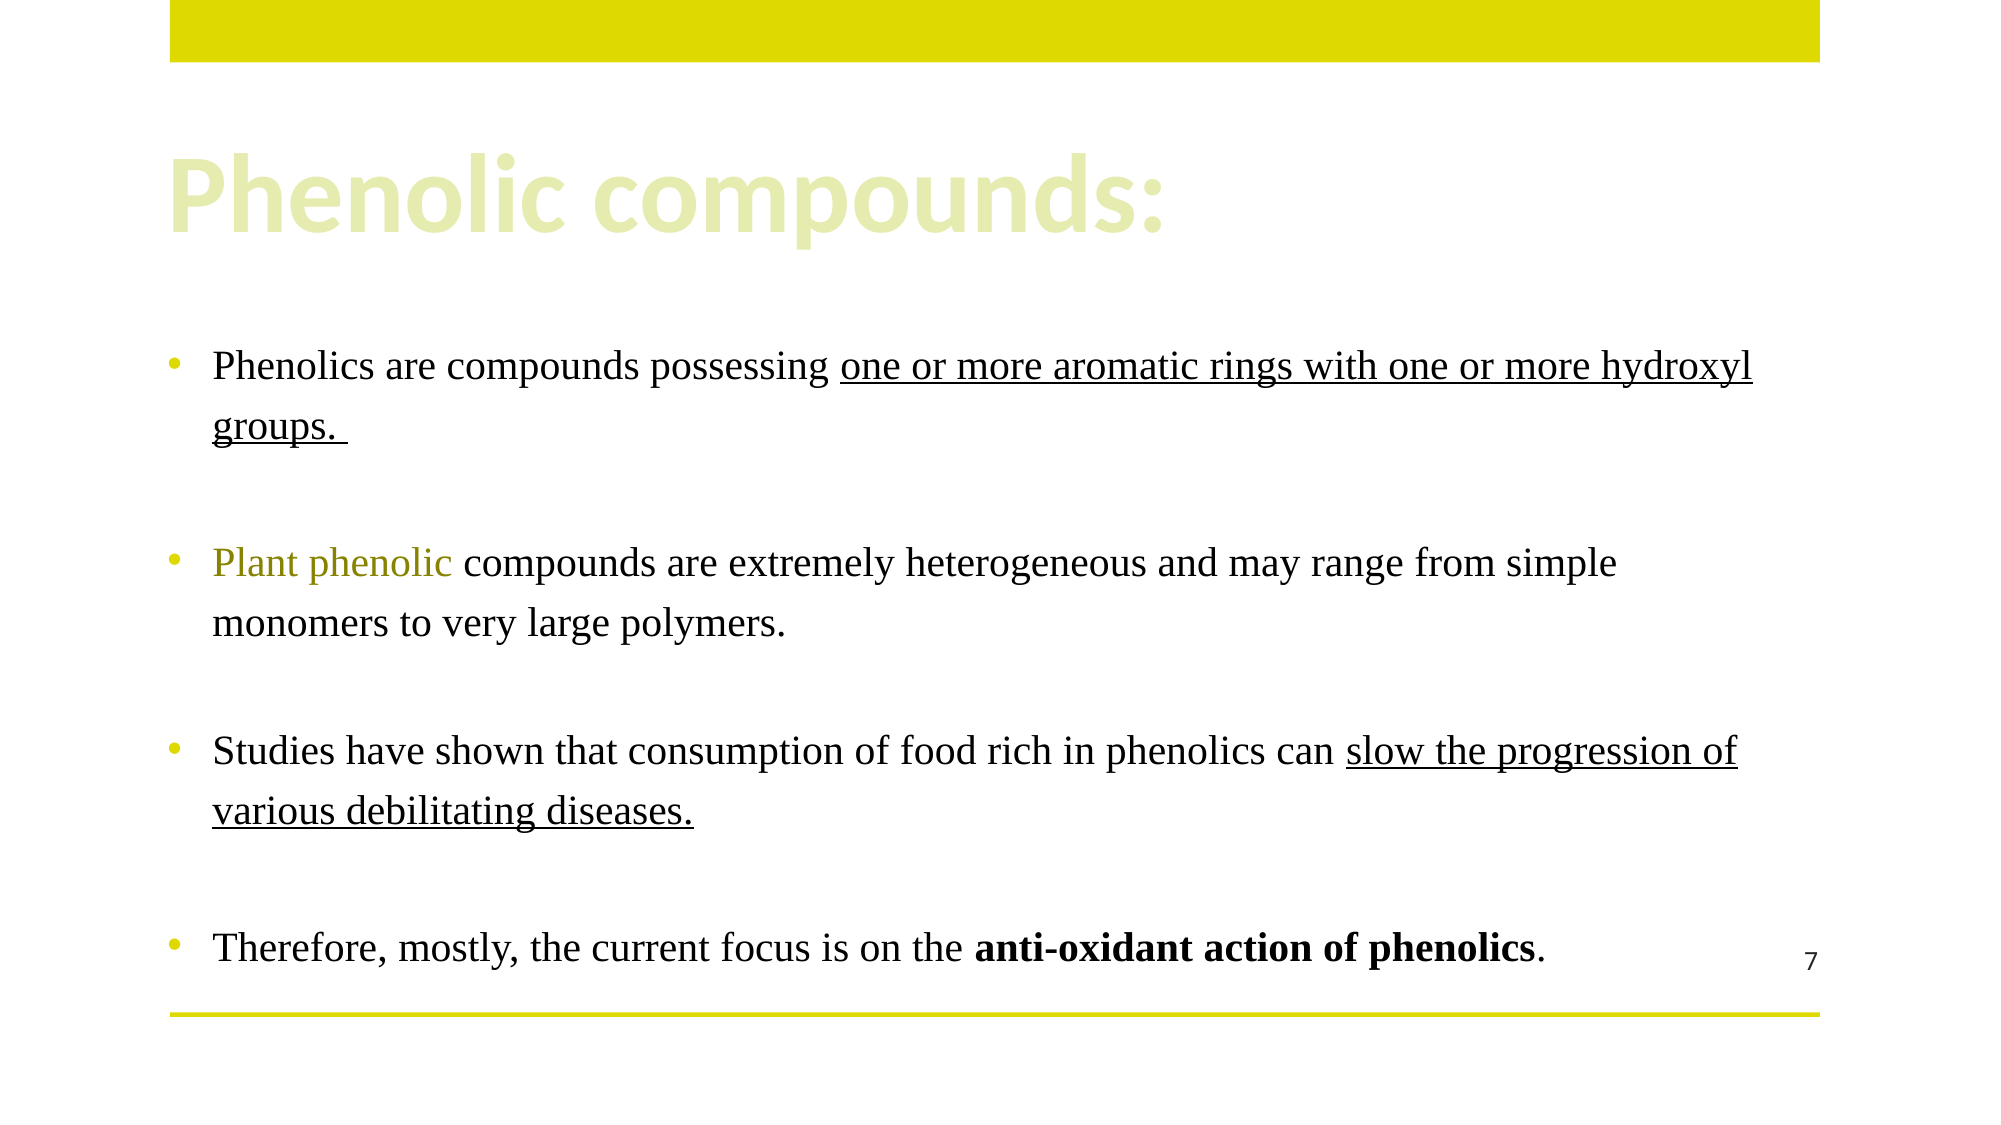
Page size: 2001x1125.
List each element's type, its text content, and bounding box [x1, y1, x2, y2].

slide_number 7 [1666, 933, 1834, 993]
title Phenolic compounds: [152, 0, 1636, 263]
list Phenolics are compounds possessing one or more aromatic rings with one or more hydroxyl groups. Plant phenolic compounds are extremely heterogeneous and may range from simple monomers to very large polymers. Studies have shown that consumption of food rich in phenolics can slow the progression of various debilitating diseases. Therefore, mostly, the current focus is on the anti-oxidant action of phenolics. [152, 393, 1803, 905]
